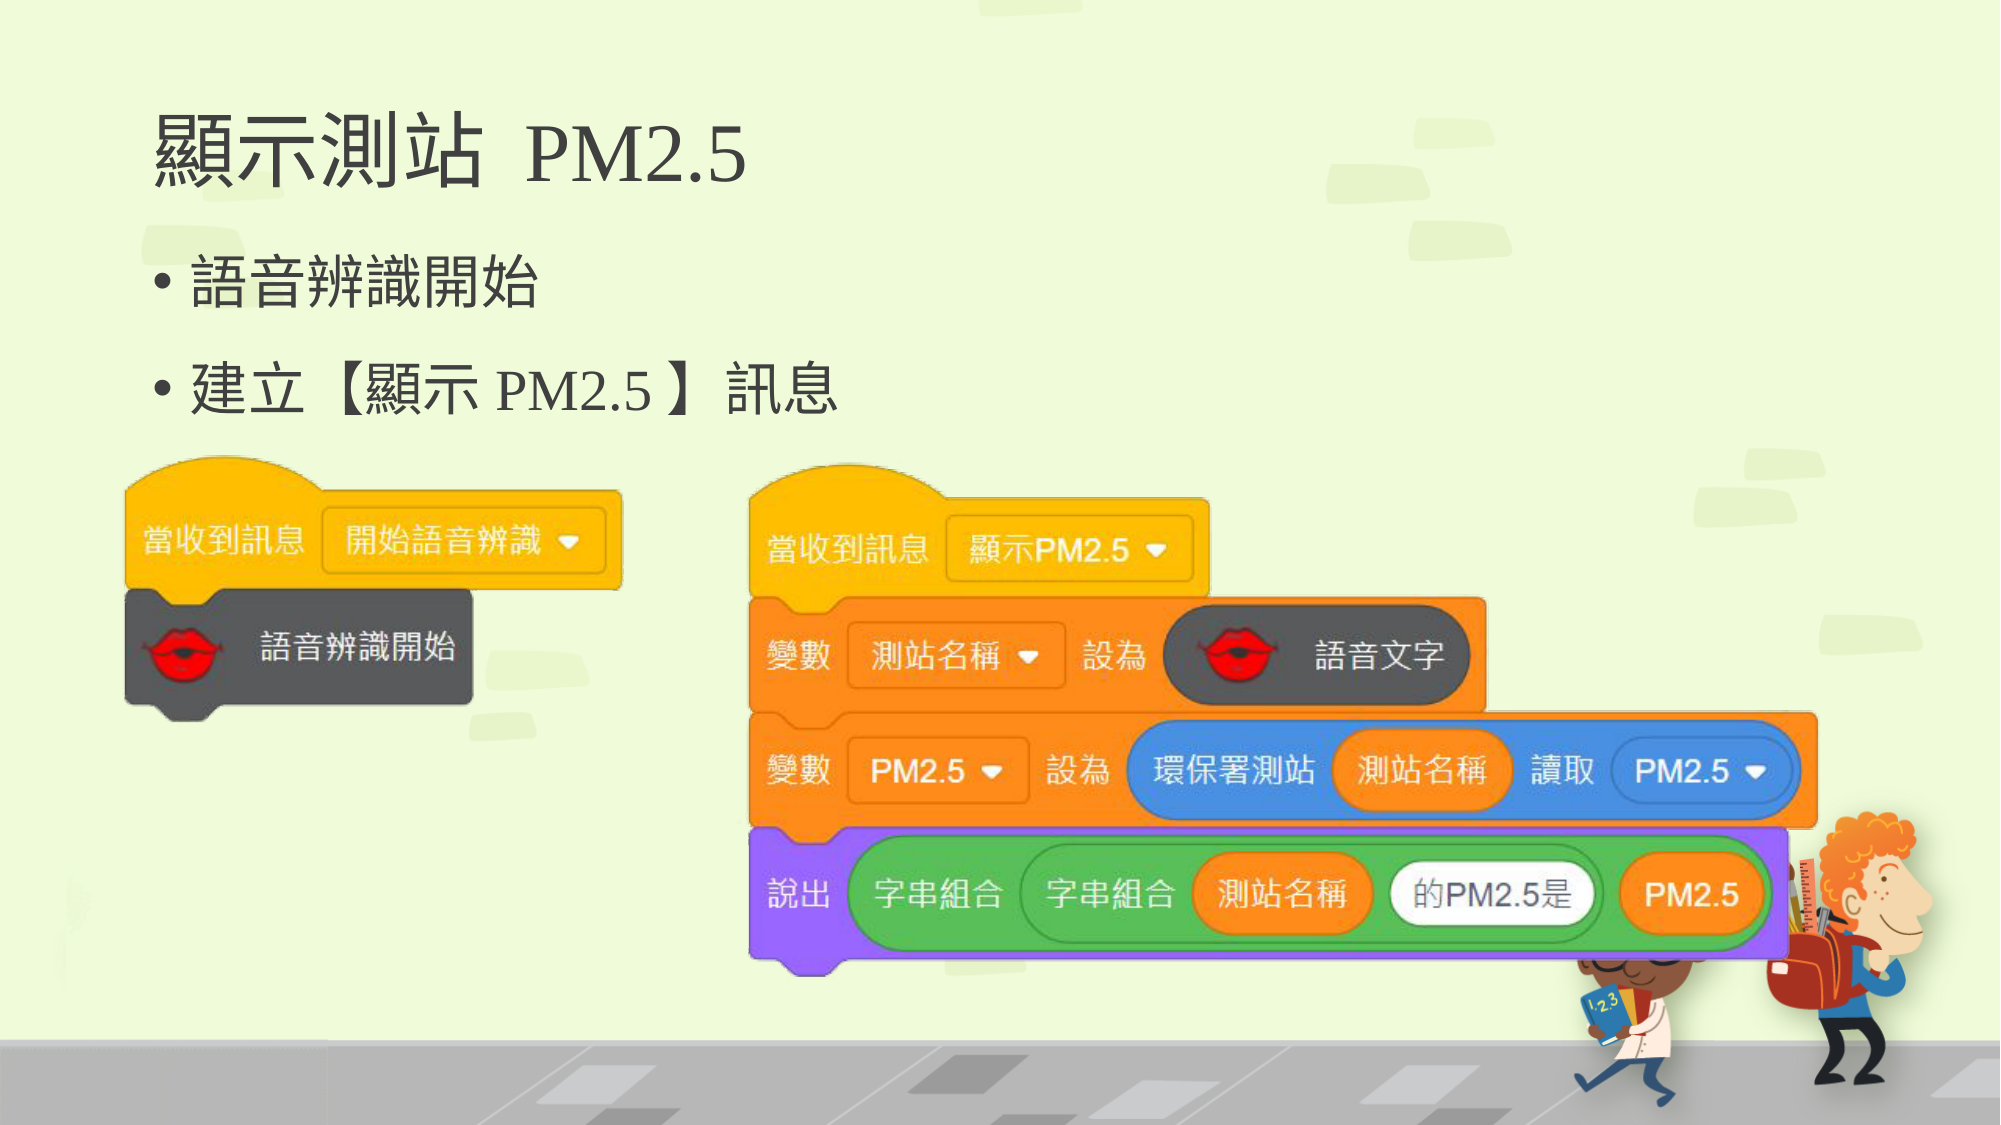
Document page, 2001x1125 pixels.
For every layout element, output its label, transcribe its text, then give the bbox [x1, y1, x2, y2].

title 顯示測站 PM2.5 [137, 59, 1750, 237]
picture [0, 0, 2000, 1125]
list 語音辨識開始 建立【顯示PM2.5】訊息 [137, 237, 1750, 1024]
